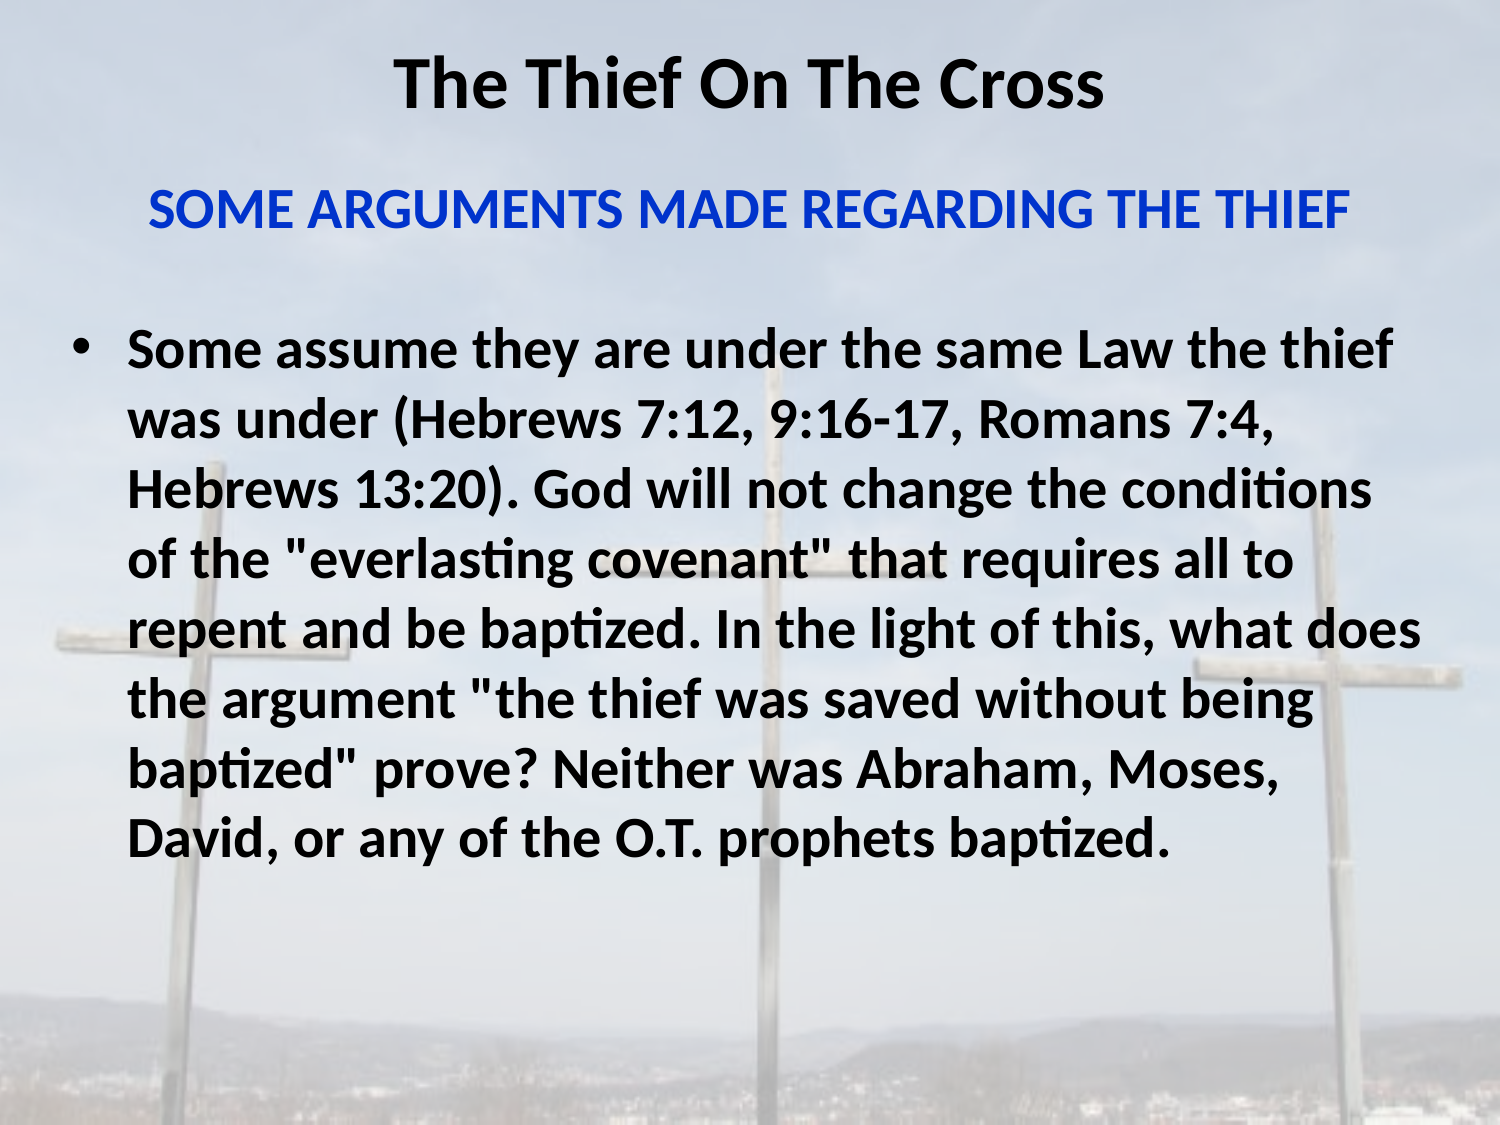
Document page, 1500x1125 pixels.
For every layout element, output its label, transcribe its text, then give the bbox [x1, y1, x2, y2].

text_box The Thief On The Cross [0, 26, 1500, 131]
text_box SOME ARGUMENTS MADE REGARDING THE THIEF Some assume they are under the same Law the thief was under (Hebrews 7:12, 9:16-17, Romans 7:4, Hebrews 13:20). God will not change the conditions of the "everlasting covenant" that requires all to repent and be baptized. In the light of this, what does the argument "the thief was saved without being baptized" prove? Neither was Abraham, Moses, David, or any of the O.T. prophets baptized. [56, 162, 1444, 877]
